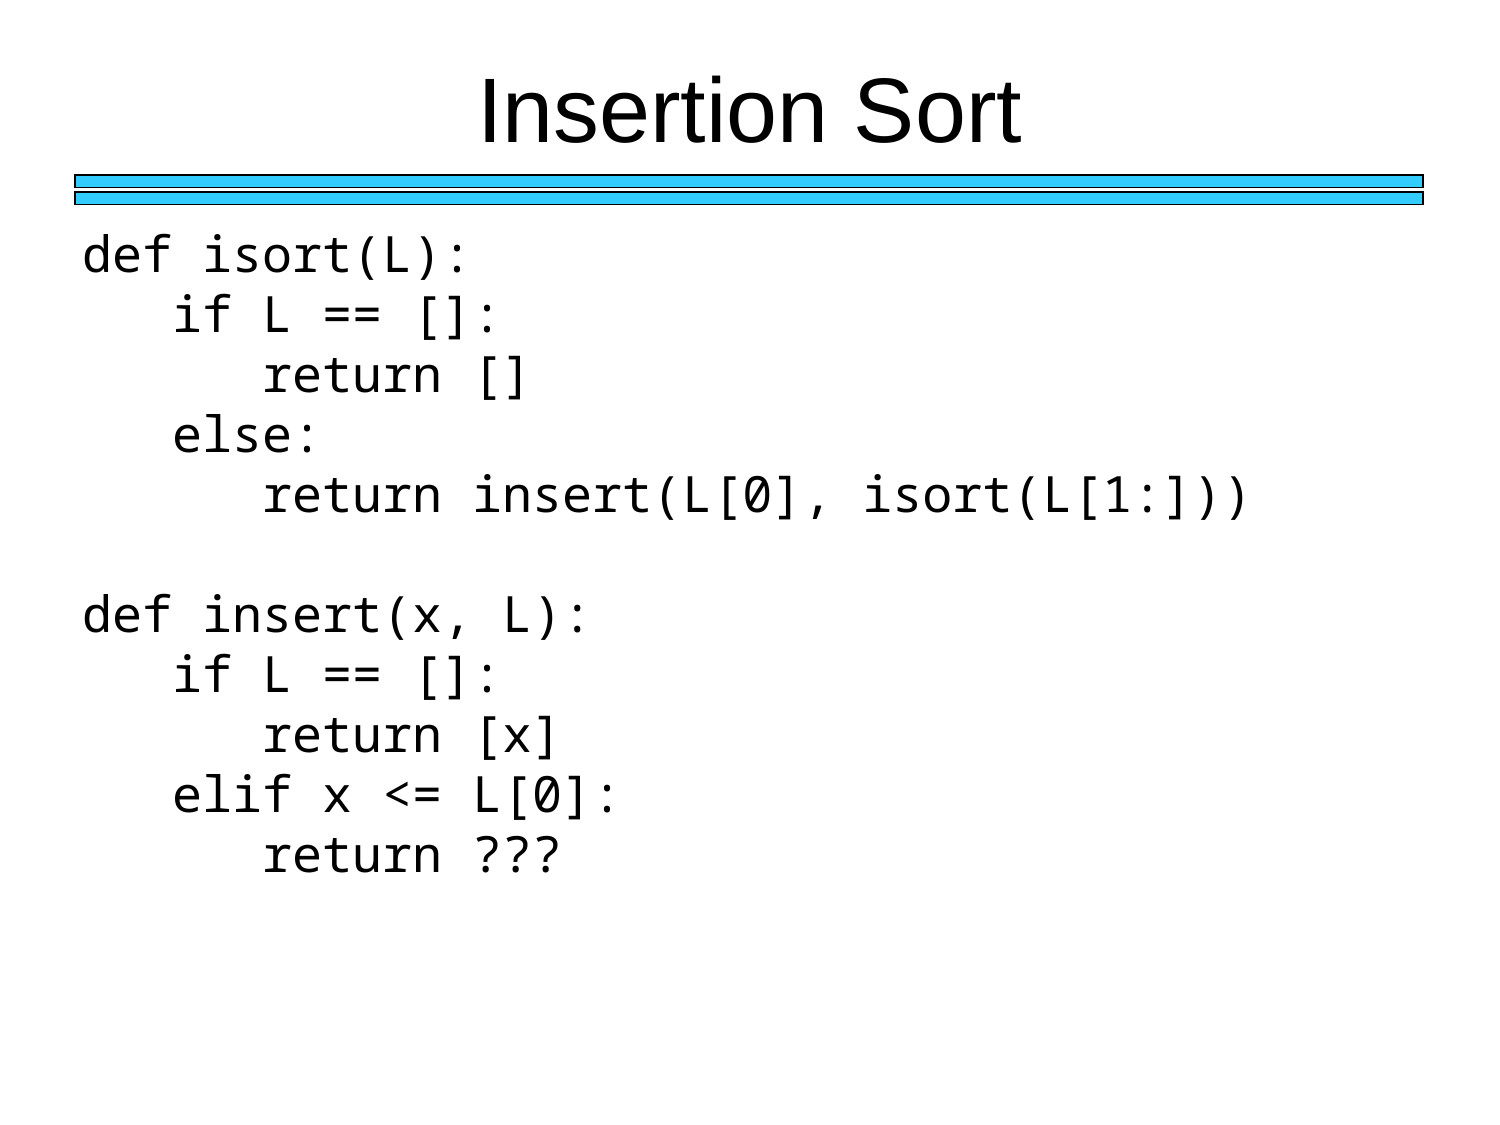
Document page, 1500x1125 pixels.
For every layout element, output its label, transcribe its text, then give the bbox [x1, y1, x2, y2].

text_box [74, 174, 1424, 205]
title Insertion Sort [112, 12, 1388, 173]
text_box def isort(L): if L == []: return [] else: return insert(L[0], isort(L[1:])) def insert(x, L): if L == []: return [x] elif x <= L[0]: return ??? [67, 215, 1268, 1071]
